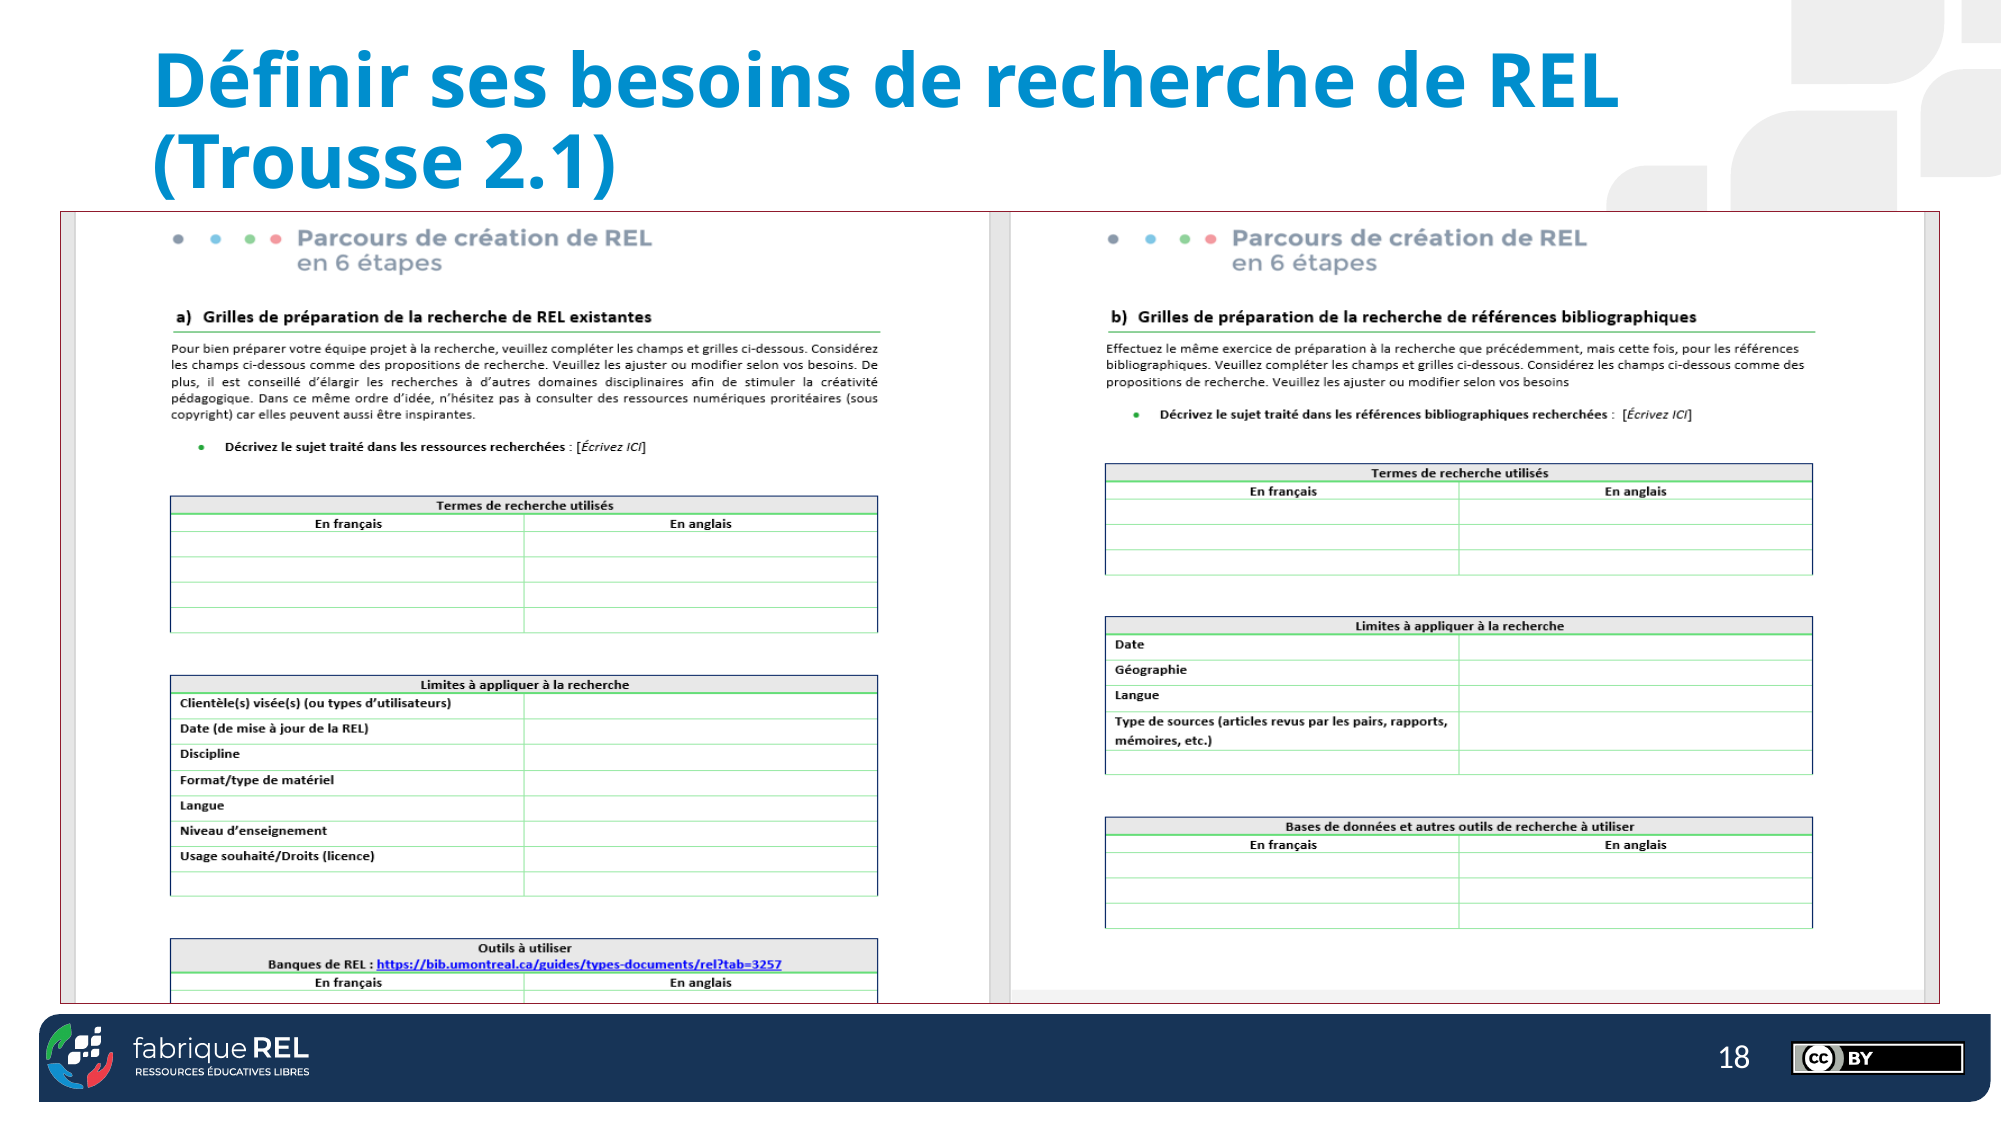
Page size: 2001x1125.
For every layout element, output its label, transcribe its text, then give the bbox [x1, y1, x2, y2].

slide_number 18 [1629, 1025, 1766, 1086]
picture [1791, 1041, 1965, 1075]
title Définir ses besoins de recherche de REL (Trousse 2.1) [137, 59, 1863, 211]
picture [25, 211, 1940, 1125]
